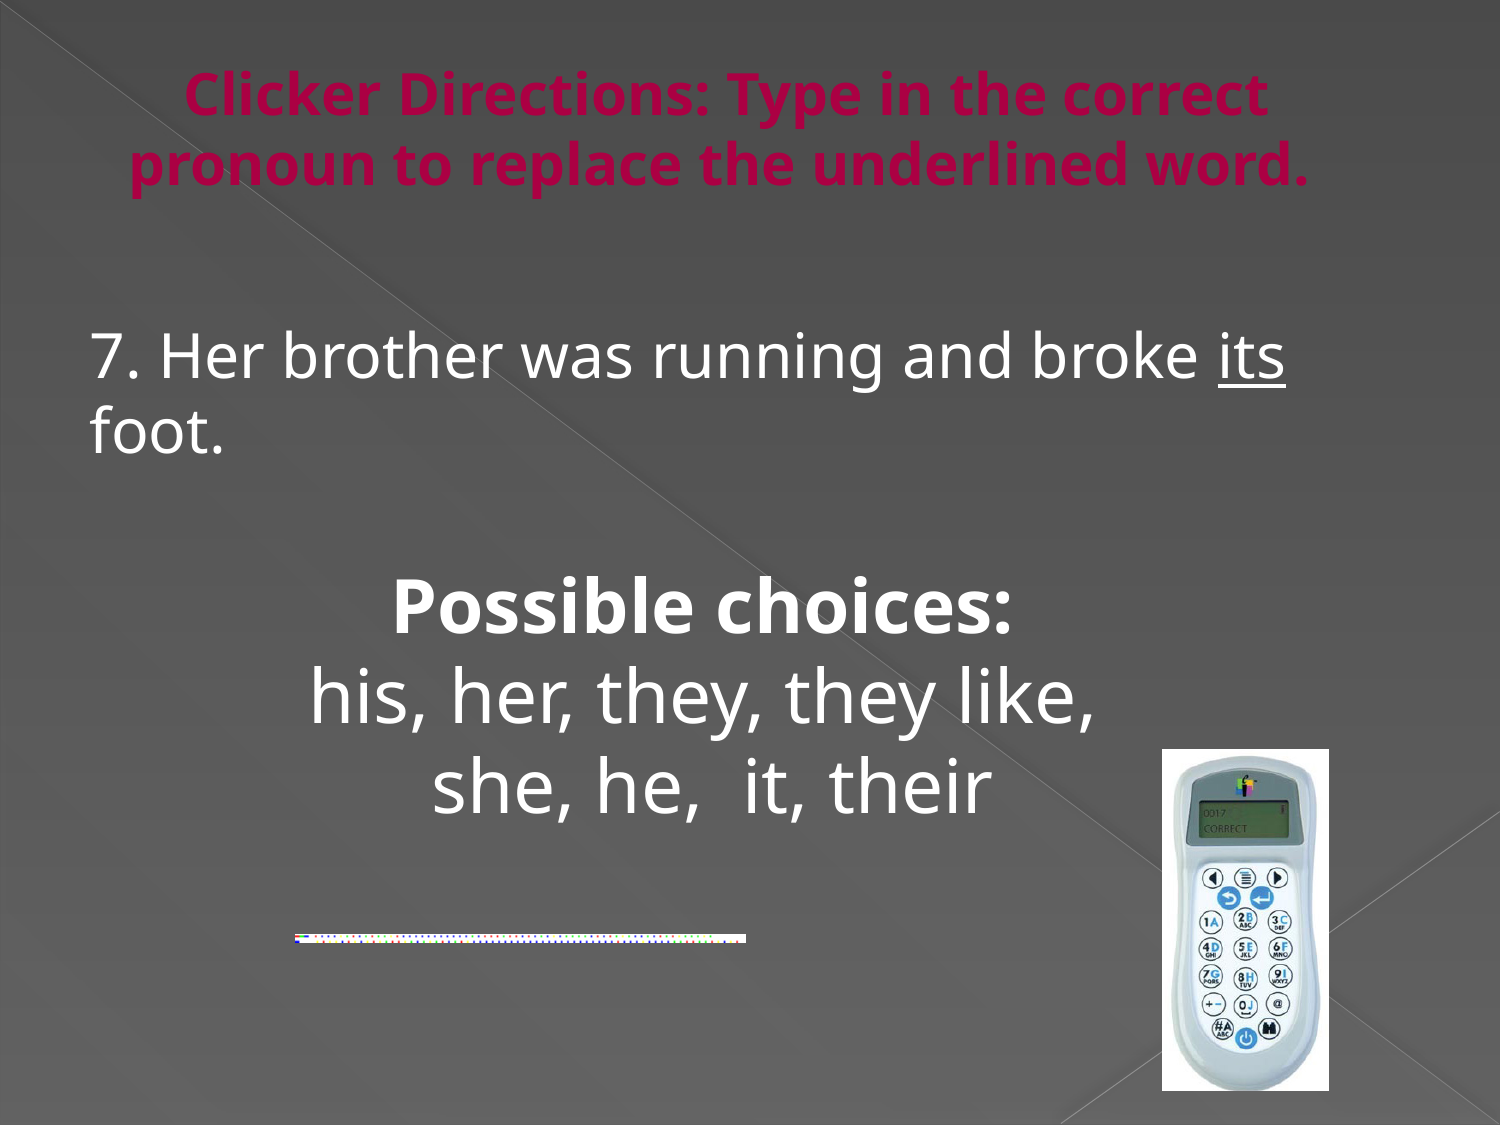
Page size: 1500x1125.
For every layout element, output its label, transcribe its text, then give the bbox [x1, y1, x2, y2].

picture [1162, 749, 1330, 1091]
text_box Clicker Directions: Type in the correct pronoun to replace the underlined word. [62, 49, 1392, 205]
list 7. Her brother was running and broke its foot. [75, 308, 1425, 1059]
text_box Possible choices: his, her, they, they like, she, he, it, their [37, 549, 1388, 838]
picture [295, 934, 746, 943]
